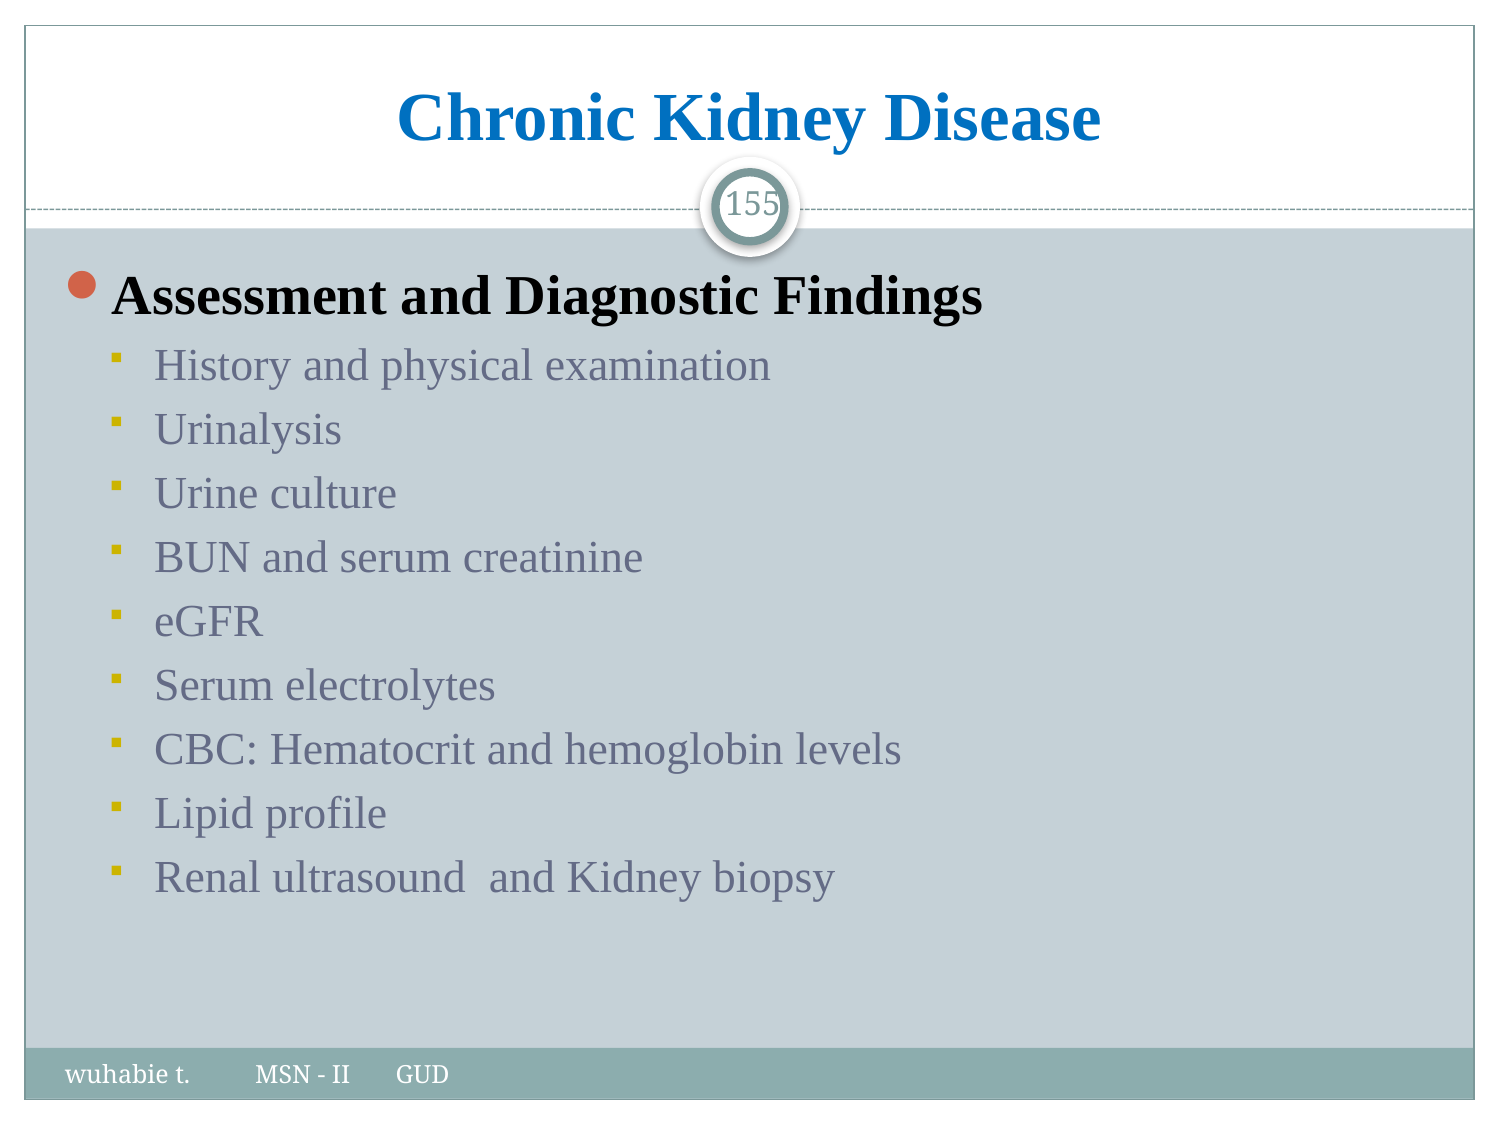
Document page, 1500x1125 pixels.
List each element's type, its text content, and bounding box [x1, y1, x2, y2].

footer wuhabie t. MSN - II GUD [50, 1051, 638, 1112]
list Assessment and Diagnostic Findings History and physical examination Urinalysis Urine culture BUN and serum creatinine eGFR Serum electrolytes CBC: Hematocrit and hemoglobin levels Lipid profile Renal ultrasound and Kidney biopsy [49, 250, 1445, 1001]
title Chronic Kidney Disease [49, 37, 1450, 162]
slide_number 155 [715, 168, 791, 241]
